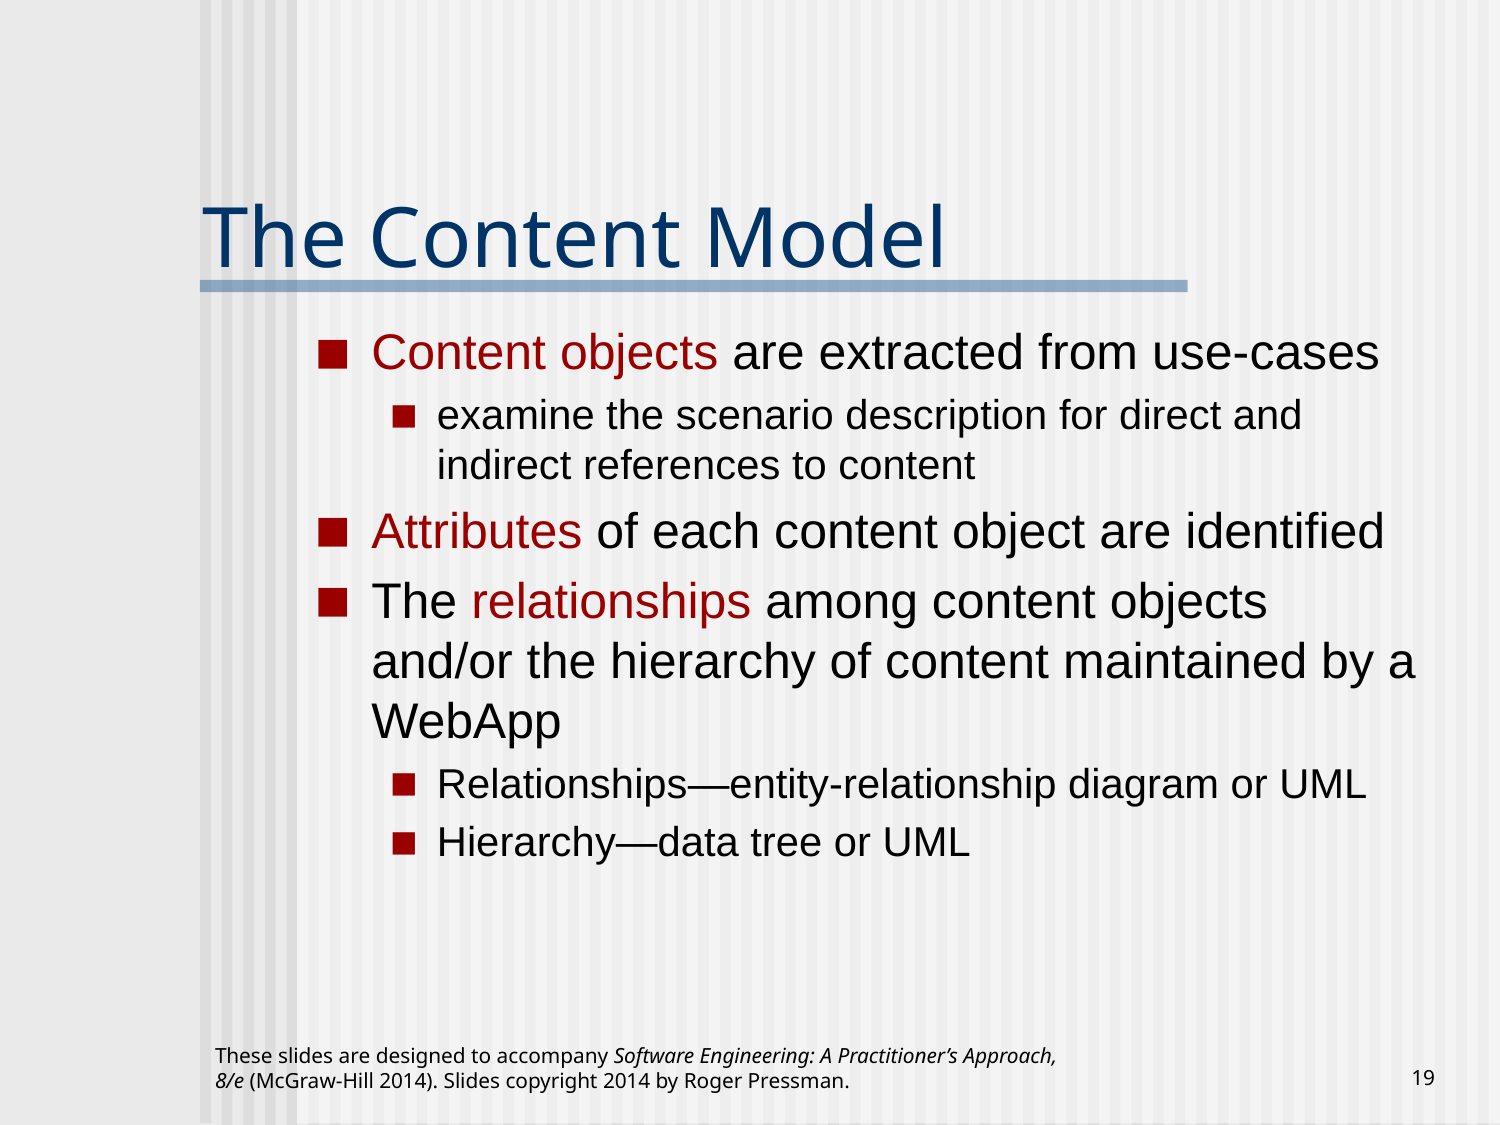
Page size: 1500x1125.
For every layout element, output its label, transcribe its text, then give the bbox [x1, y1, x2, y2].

text_box These slides are designed to accompany Software Engineering: A Practitioner’s Approach, 8/e (McGraw-Hill 2014). Slides copyright 2014 by Roger Pressman. [199, 1024, 1100, 1100]
list Content objects are extracted from use-cases examine the scenario description for direct and indirect references to content Attributes of each content object are identified The relationships among content objects and/or the hierarchy of content maintained by a WebApp Relationships—entity-relationship diagram or UML Hierarchy—data tree or UML [300, 312, 1438, 1000]
text_box ‹#› [1237, 1024, 1450, 1100]
title The Content Model [187, 187, 1288, 292]
